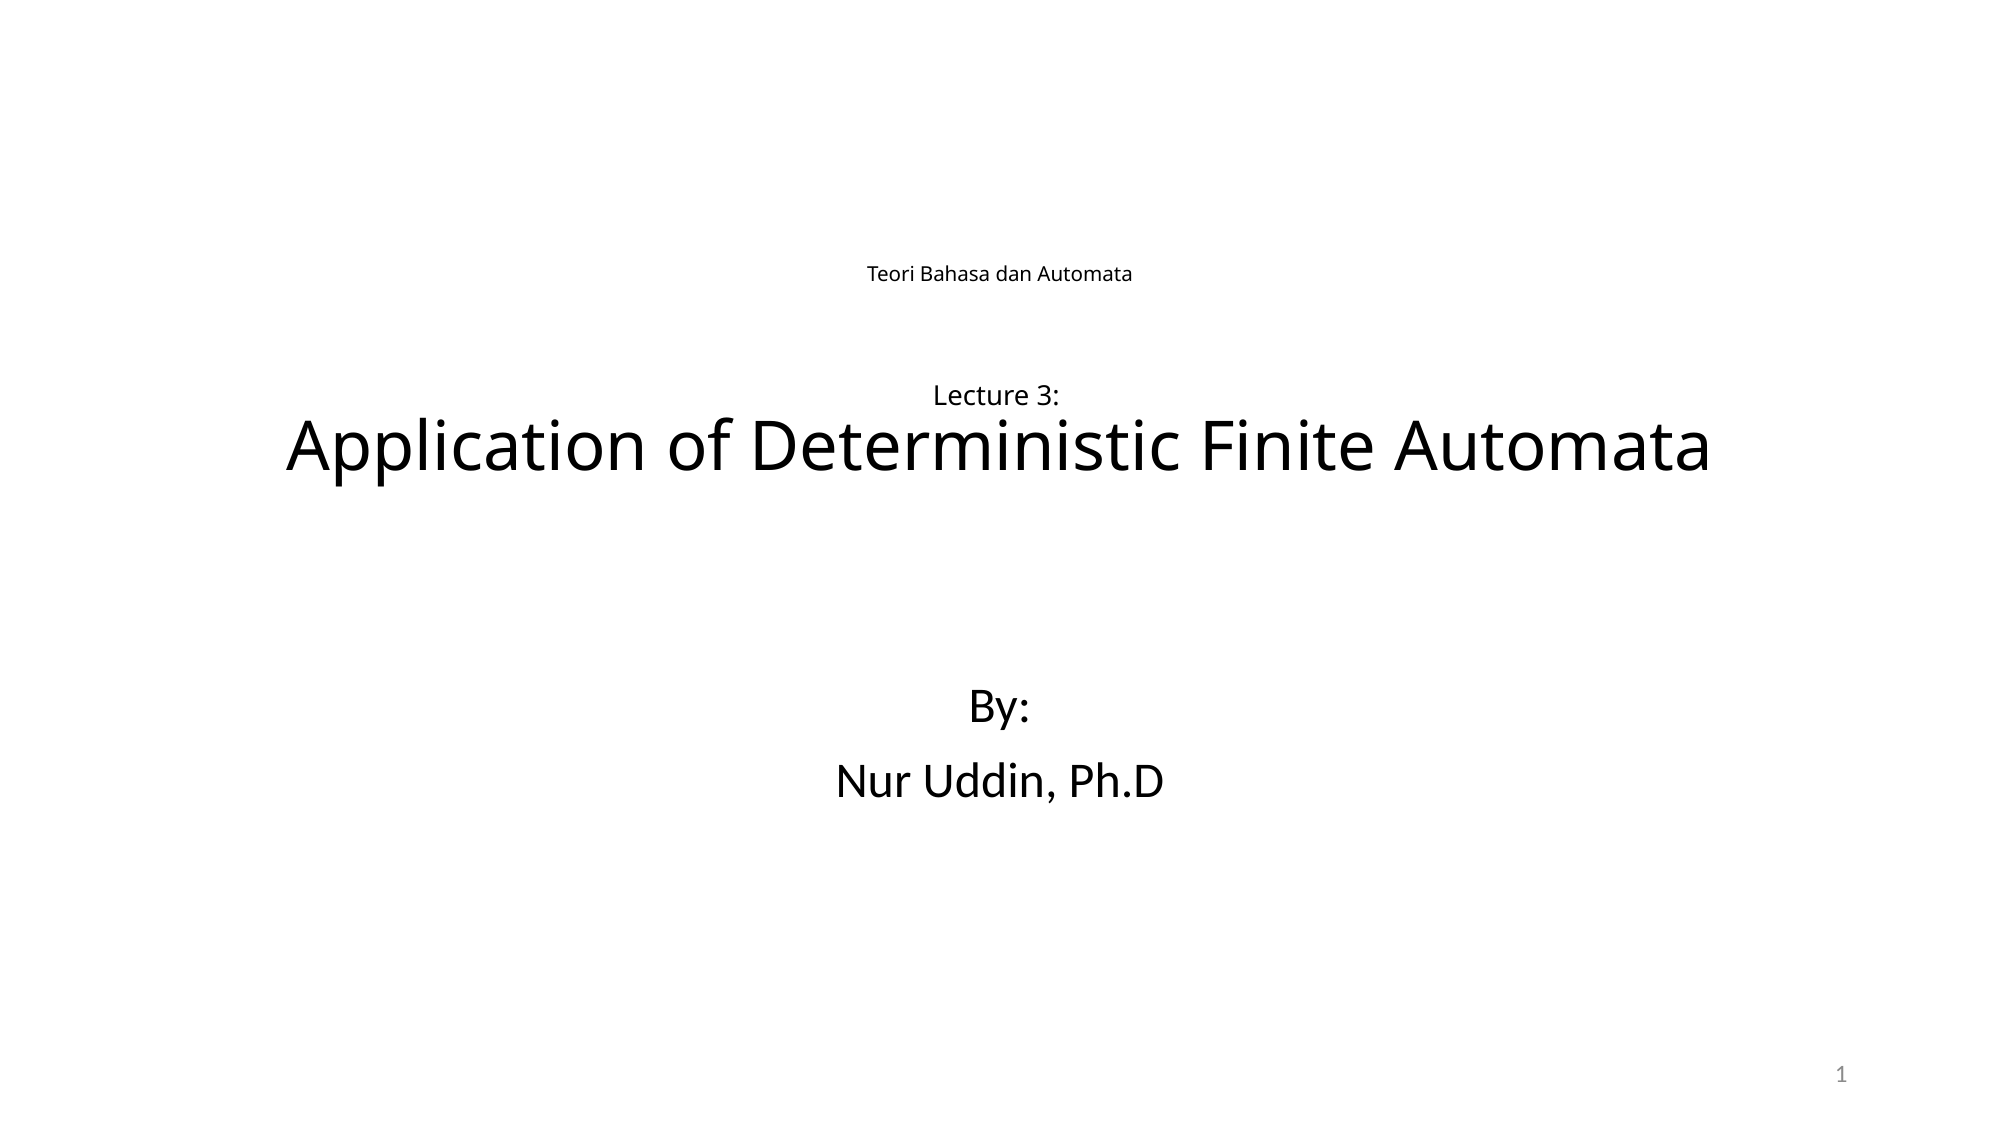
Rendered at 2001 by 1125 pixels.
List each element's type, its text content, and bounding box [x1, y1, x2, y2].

subtitle By: Nur Uddin, Ph.D [249, 590, 1750, 863]
title Teori Bahasa dan Automata Lecture 3: Application of Deterministic Finite Automata [249, 184, 1750, 576]
slide_number 1 [1412, 1042, 1863, 1103]
